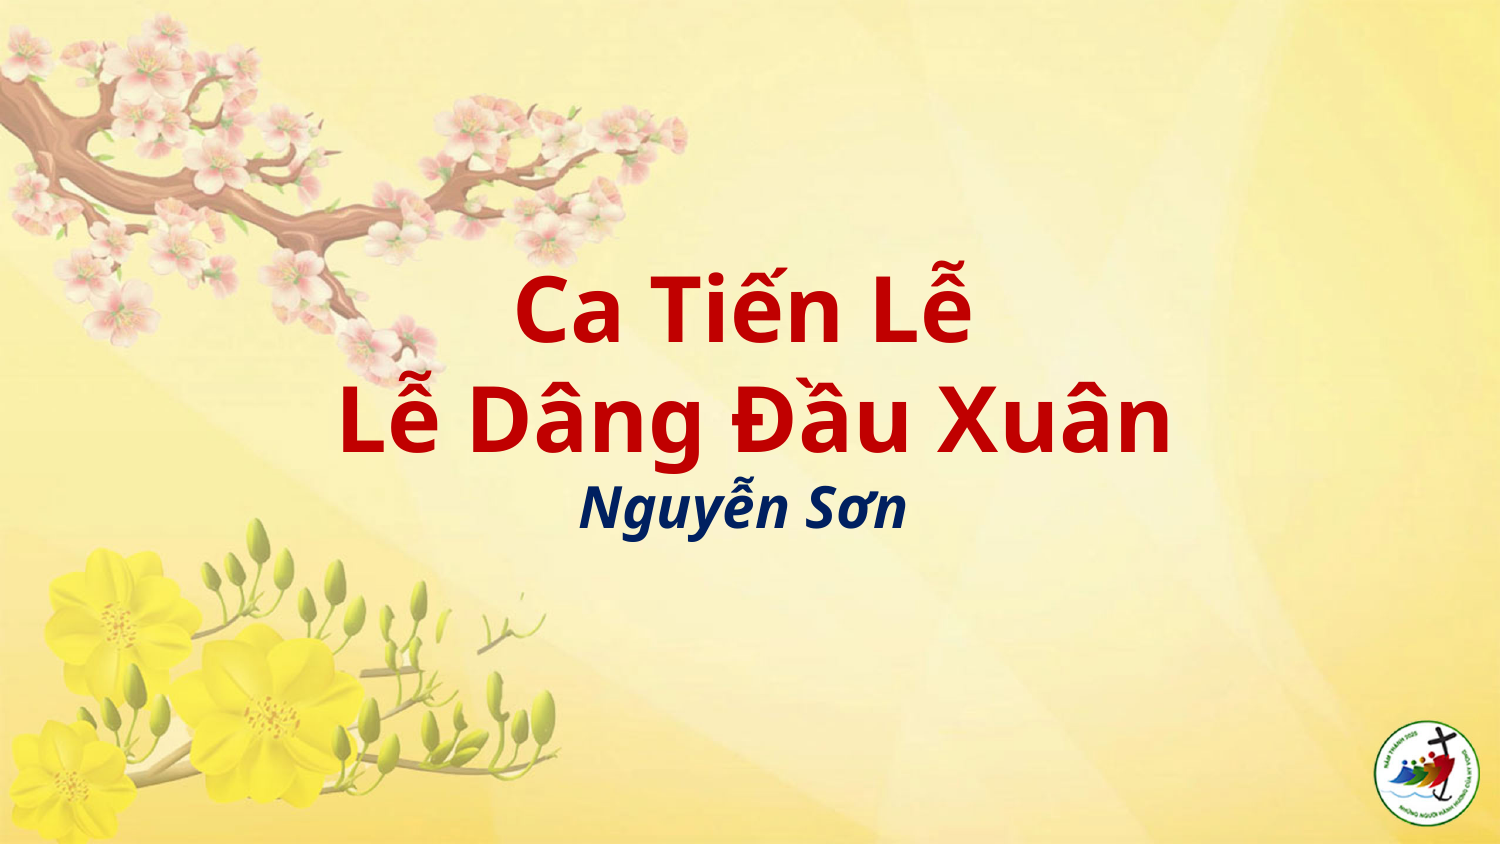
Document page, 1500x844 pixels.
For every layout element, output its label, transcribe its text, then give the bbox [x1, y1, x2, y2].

title Ca Tiến Lễ Lễ Dâng Đầu Xuân Nguyễn Sơn [0, 184, 1488, 607]
picture [0, 0, 1500, 844]
